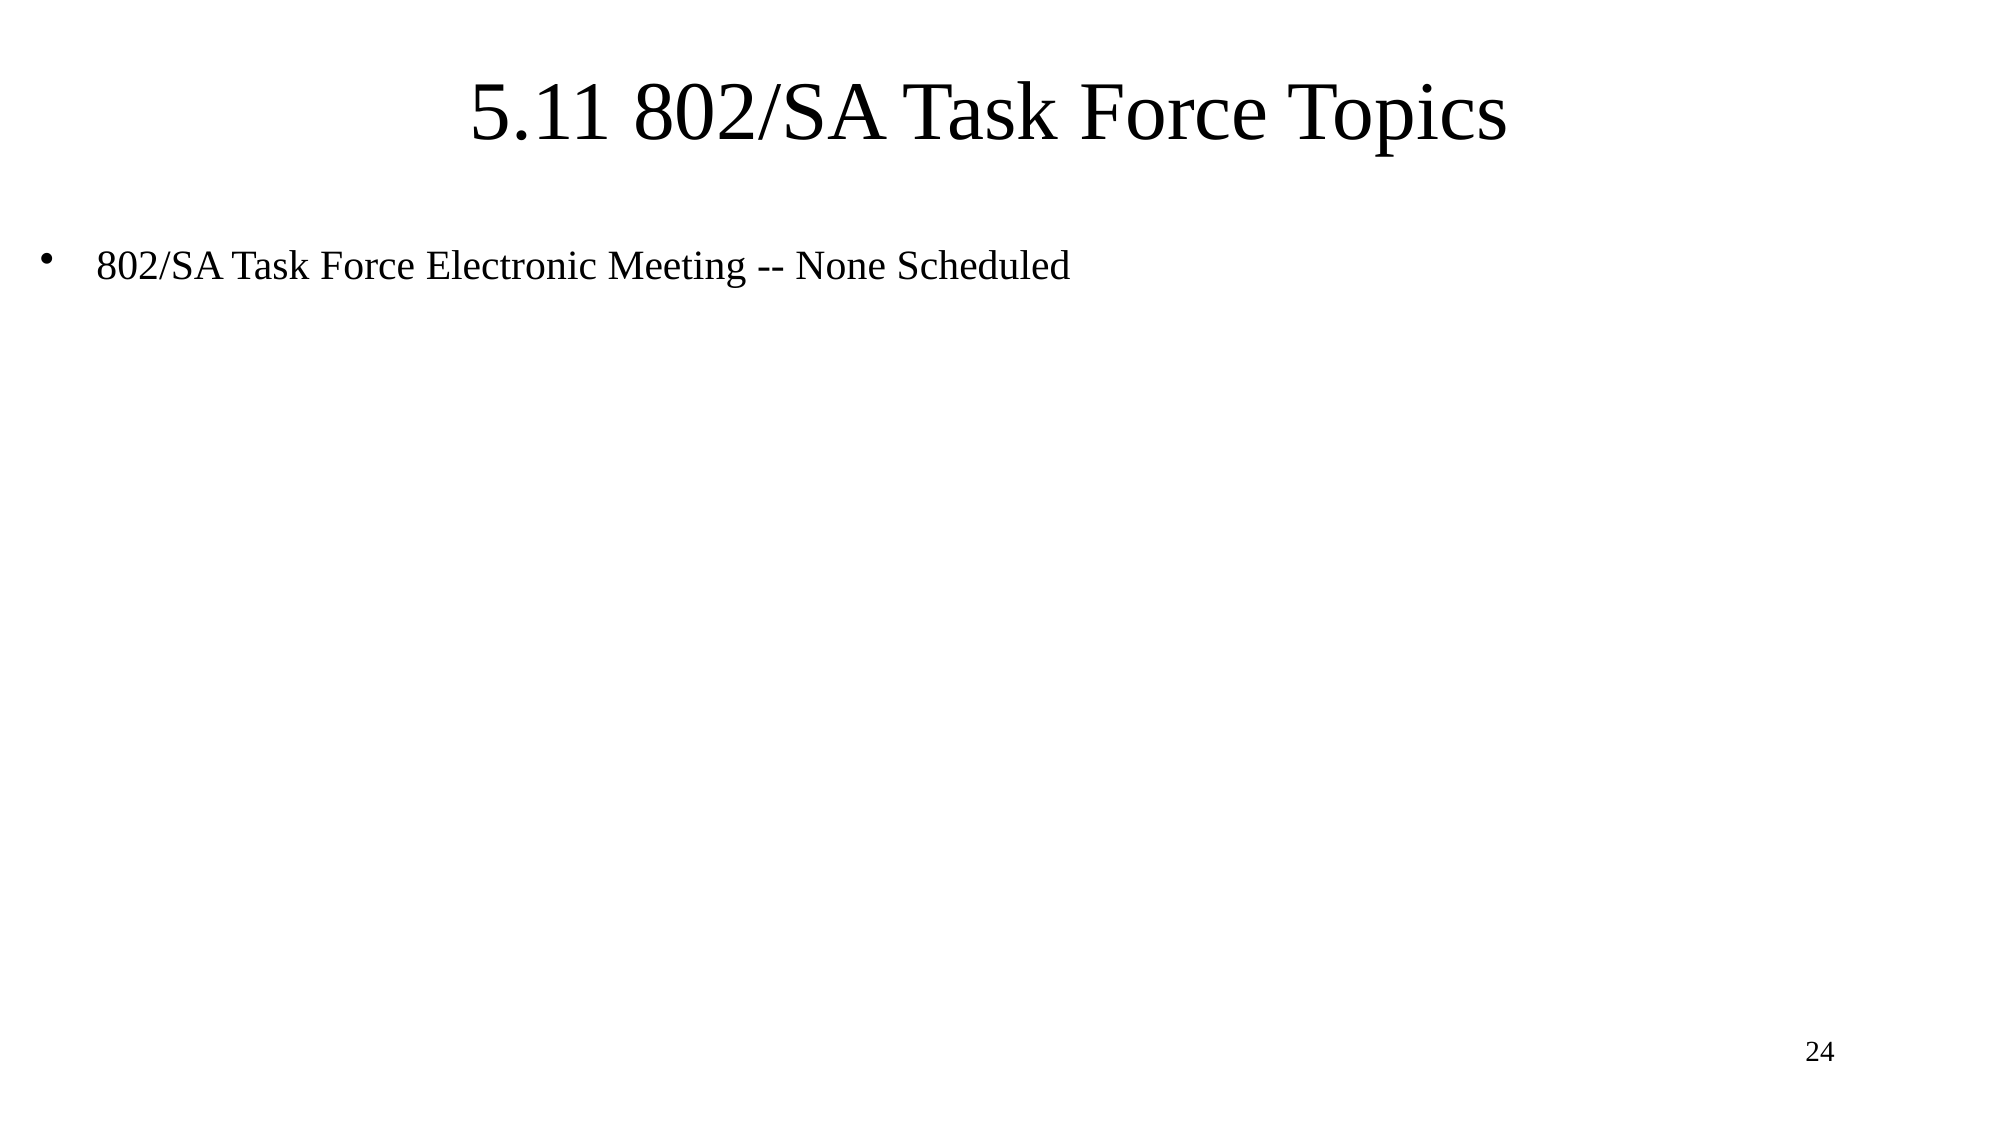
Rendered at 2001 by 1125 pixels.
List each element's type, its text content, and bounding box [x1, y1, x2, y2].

title 5.11 802/SA Task Force Topics [362, 12, 1638, 201]
list 802/SA Task Force Electronic Meeting -- None Scheduled [24, 230, 1901, 1119]
